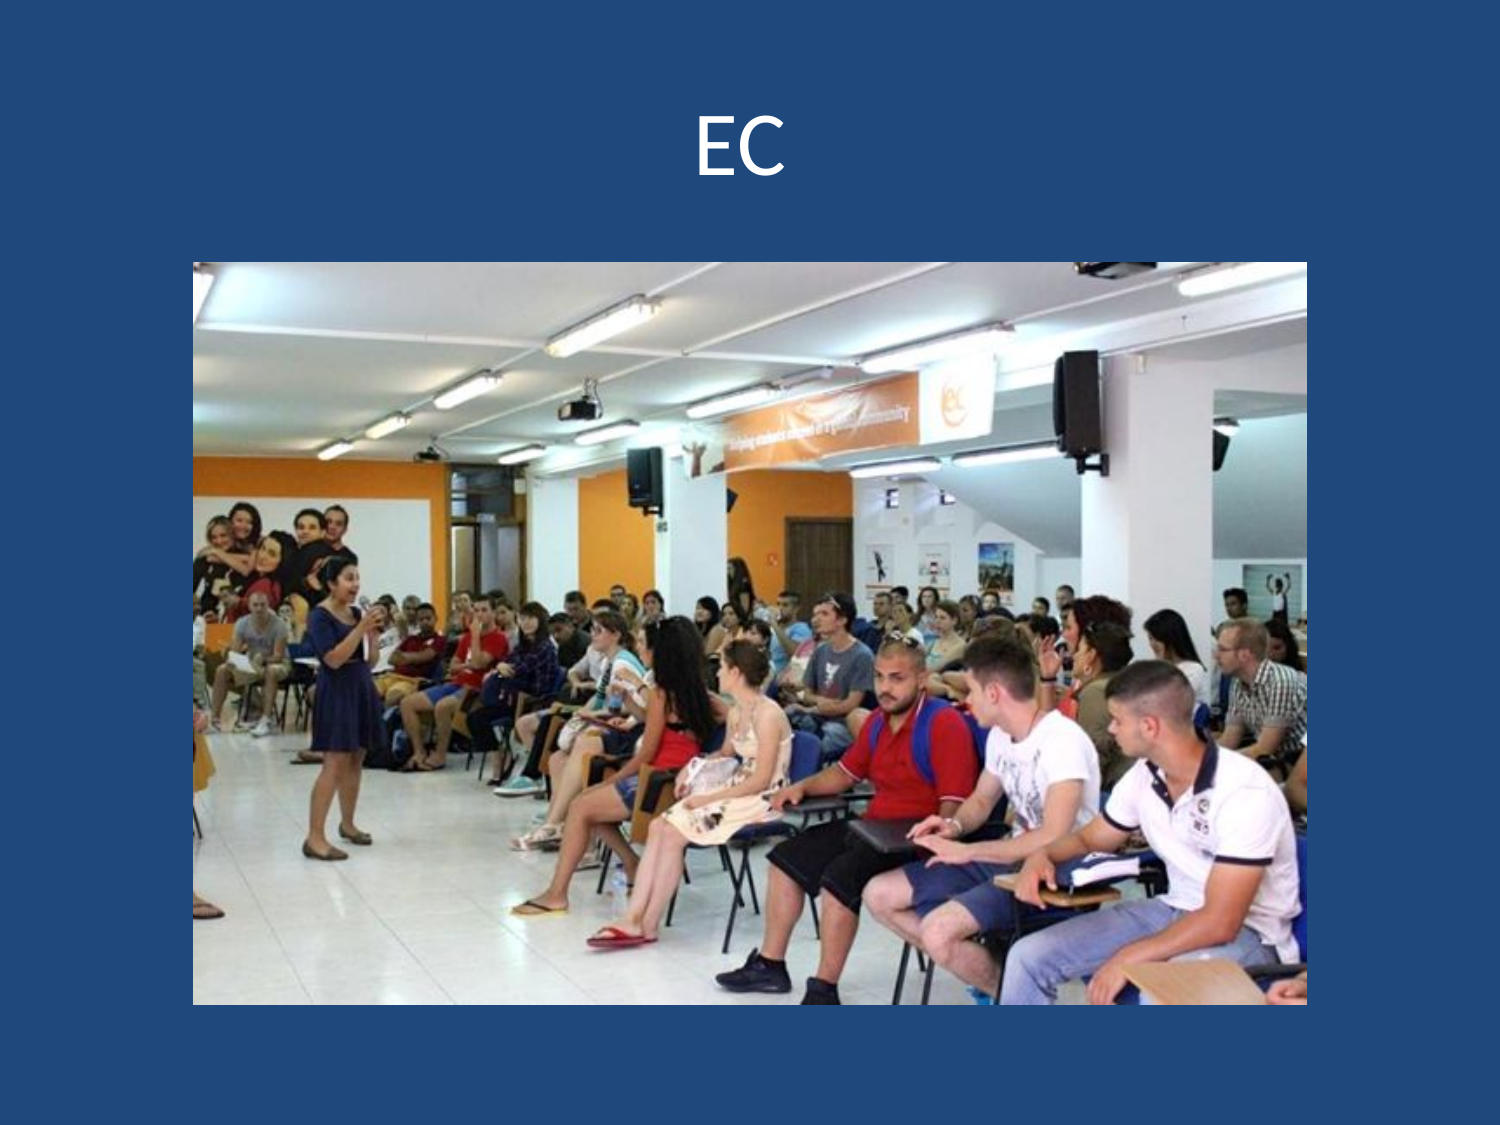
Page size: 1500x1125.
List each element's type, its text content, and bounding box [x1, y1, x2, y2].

title EC [75, 45, 1425, 233]
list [193, 262, 1307, 1006]
